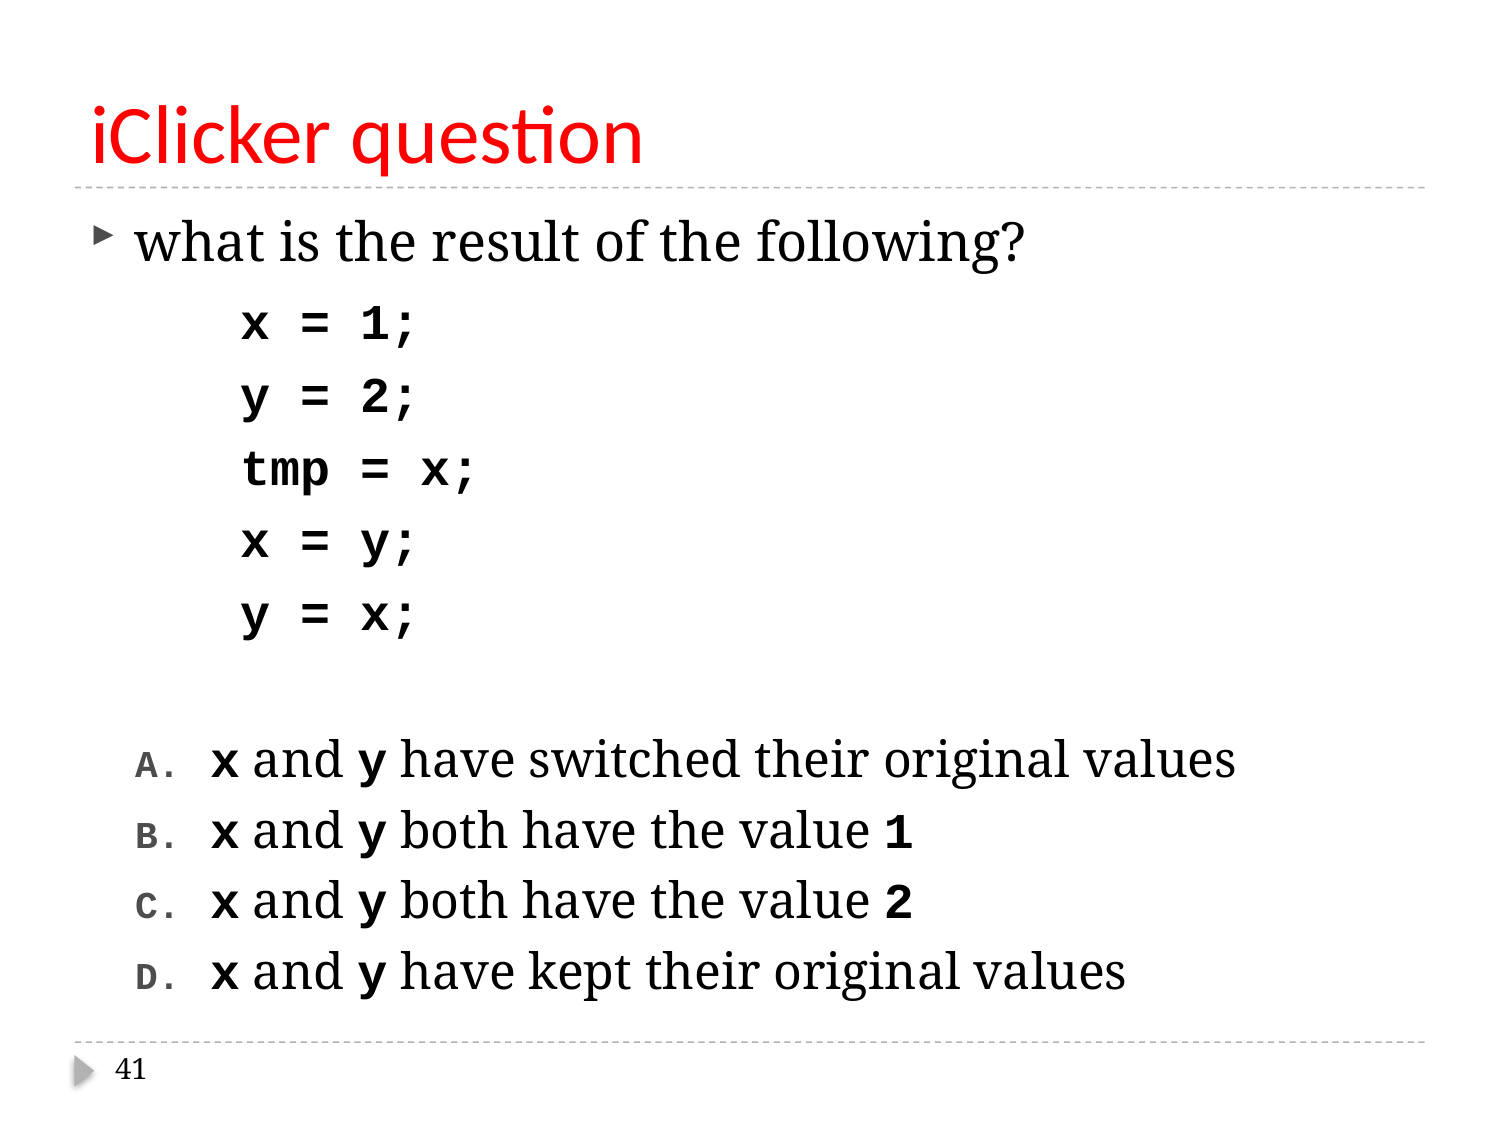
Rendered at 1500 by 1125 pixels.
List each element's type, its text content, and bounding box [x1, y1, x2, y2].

list what is the result of the following? x = 1; y = 2; tmp = x; x = y; y = x; x and y have switched their original values x and y both have the value 1 x and y both have the value 2 x and y have kept their original values [74, 199, 1426, 1011]
title iClicker question [74, 24, 1426, 188]
slide_number 41 [100, 1042, 426, 1103]
